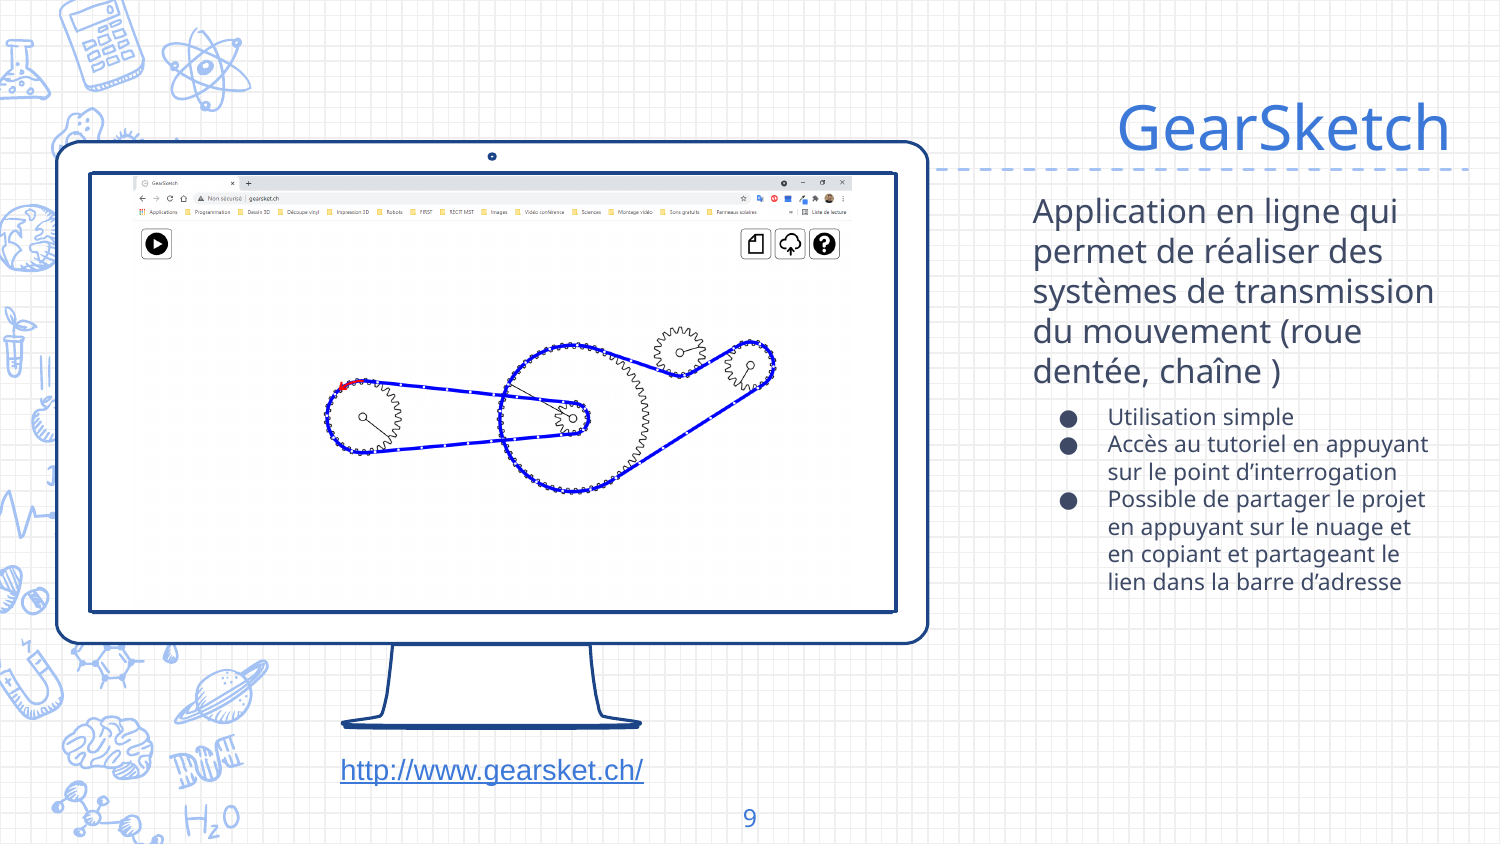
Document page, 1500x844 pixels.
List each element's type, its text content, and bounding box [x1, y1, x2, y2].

text_box [56, 141, 928, 729]
picture [132, 176, 852, 609]
slide_number 9 [705, 796, 795, 844]
title GearSketch [460, 36, 1468, 178]
text_box http://www.gearsket.ch/ [201, 736, 784, 802]
text_box Place your screenshot here [90, 173, 897, 612]
list Application en ligne qui permet de réaliser des systèmes de transmission du mouvement (roue dentée, chaîne ) Utilisation simple Accès au tutoriel en appuyant sur le point d’interrogation Possible de partager le projet en appuyant sur le nuage et en copiant et partageant le lien dans la barre d’adresse [1017, 175, 1455, 768]
